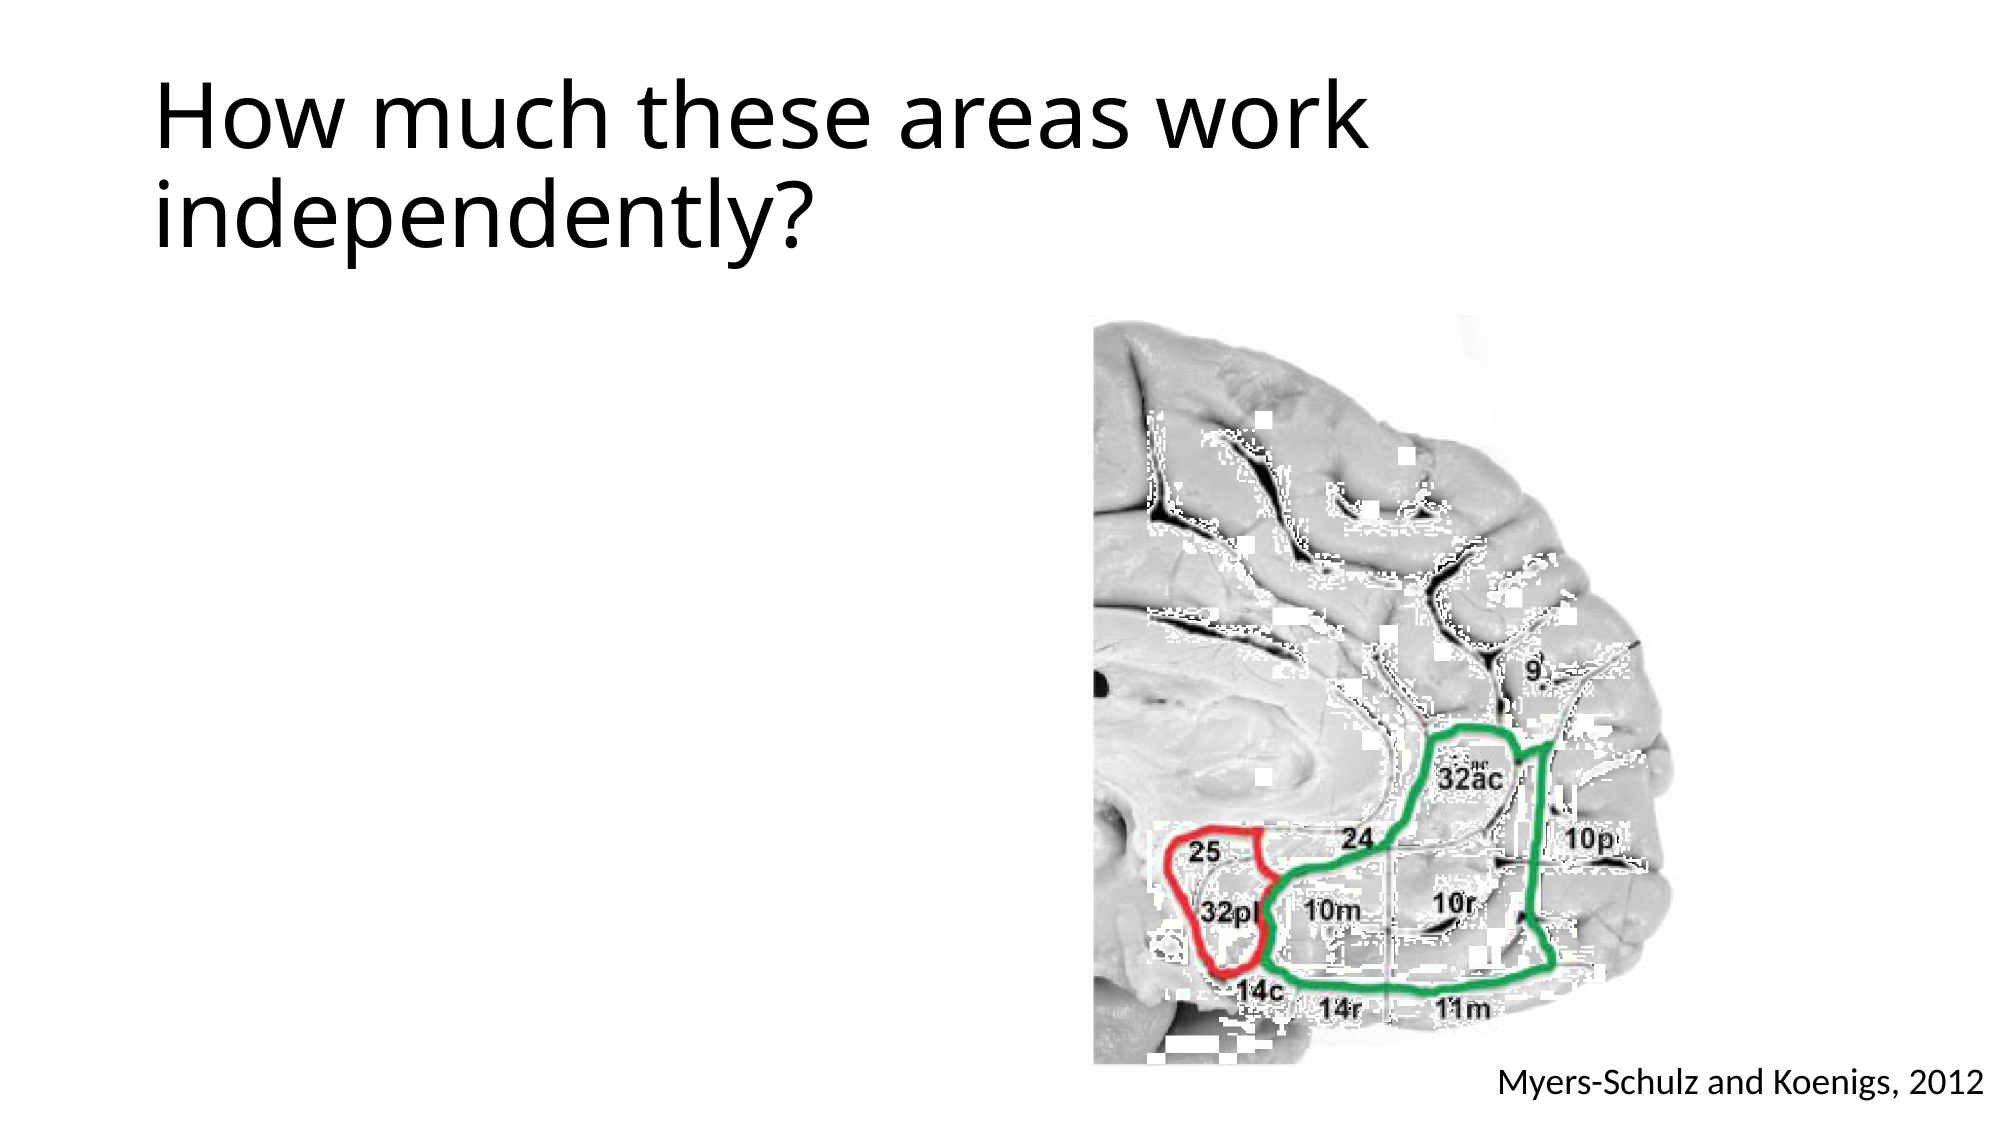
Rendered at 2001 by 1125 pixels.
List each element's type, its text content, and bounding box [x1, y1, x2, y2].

picture [978, 277, 1735, 1090]
title How much these areas work independently? [137, 59, 1863, 278]
text_box Myers-Schulz and Koenigs, 2012 [1482, 1049, 2000, 1125]
